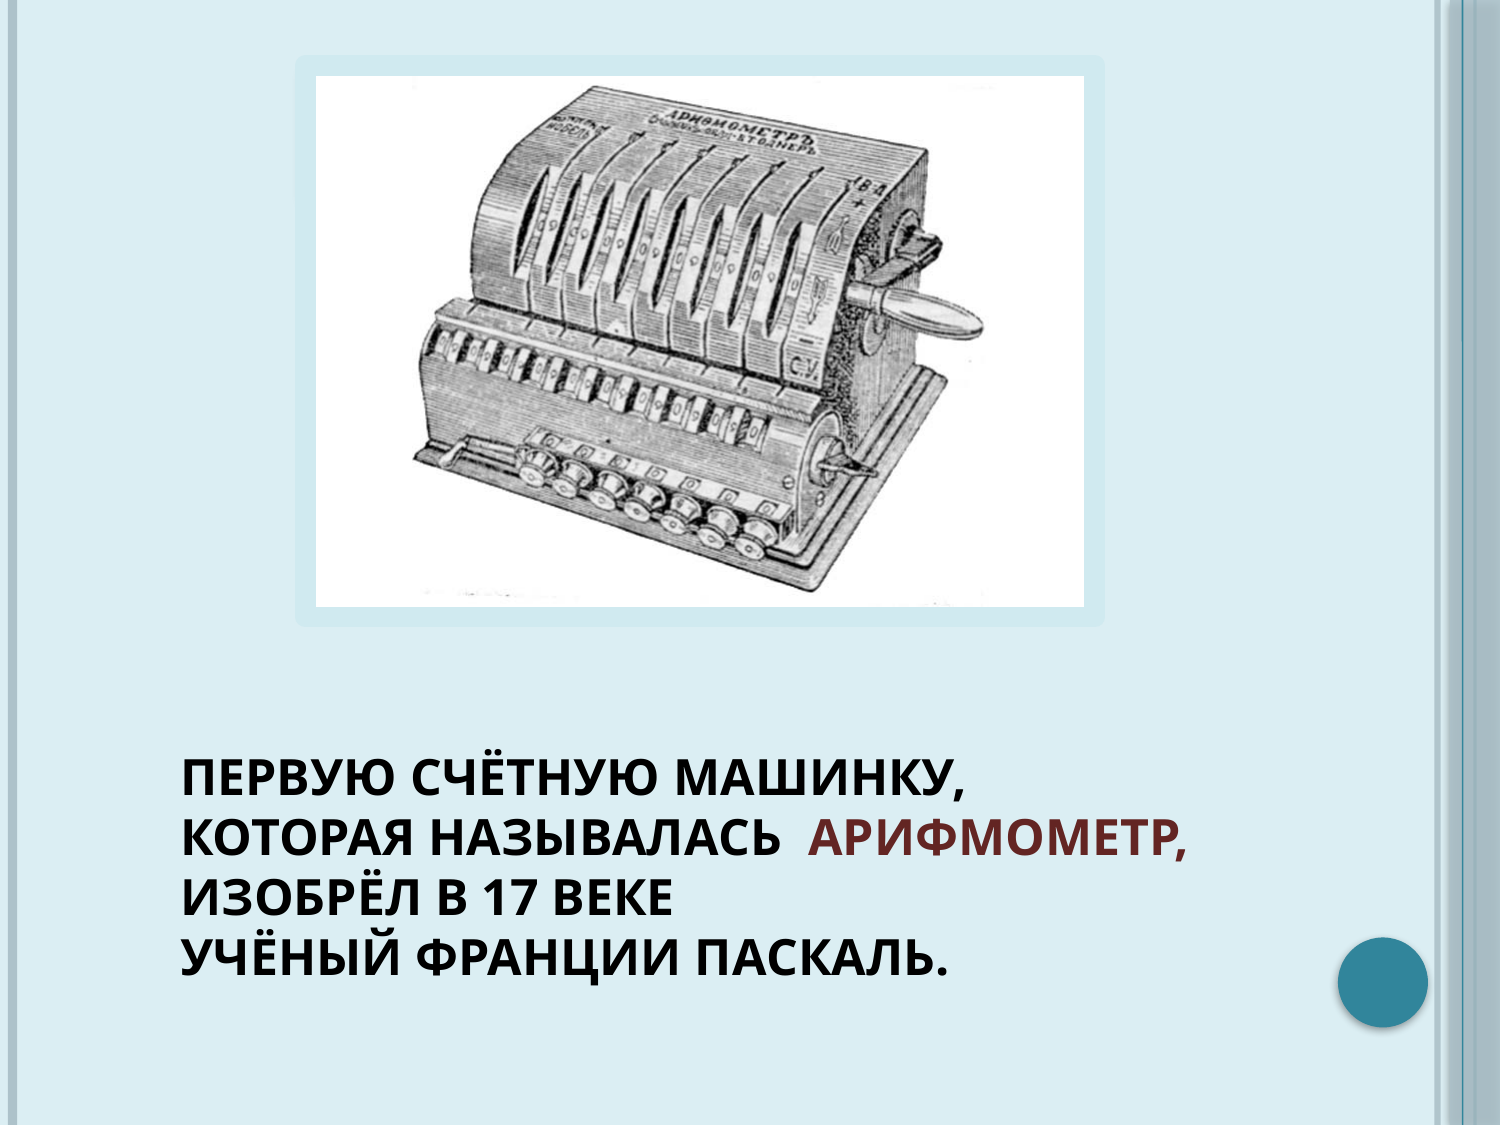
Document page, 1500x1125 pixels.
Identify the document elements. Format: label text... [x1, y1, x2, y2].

text_box ПЕРВУЮ СЧЁТНУЮ МАШИНКУ, КОТОРАЯ НАЗЫВАЛАСЬ АРИФМОМЕТР, ИЗОБРЁЛ В 17 ВЕКЕ УЧЁНЫЙ ФРАНЦИИ ПАСКАЛЬ. [165, 738, 1205, 1038]
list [315, 75, 1085, 608]
